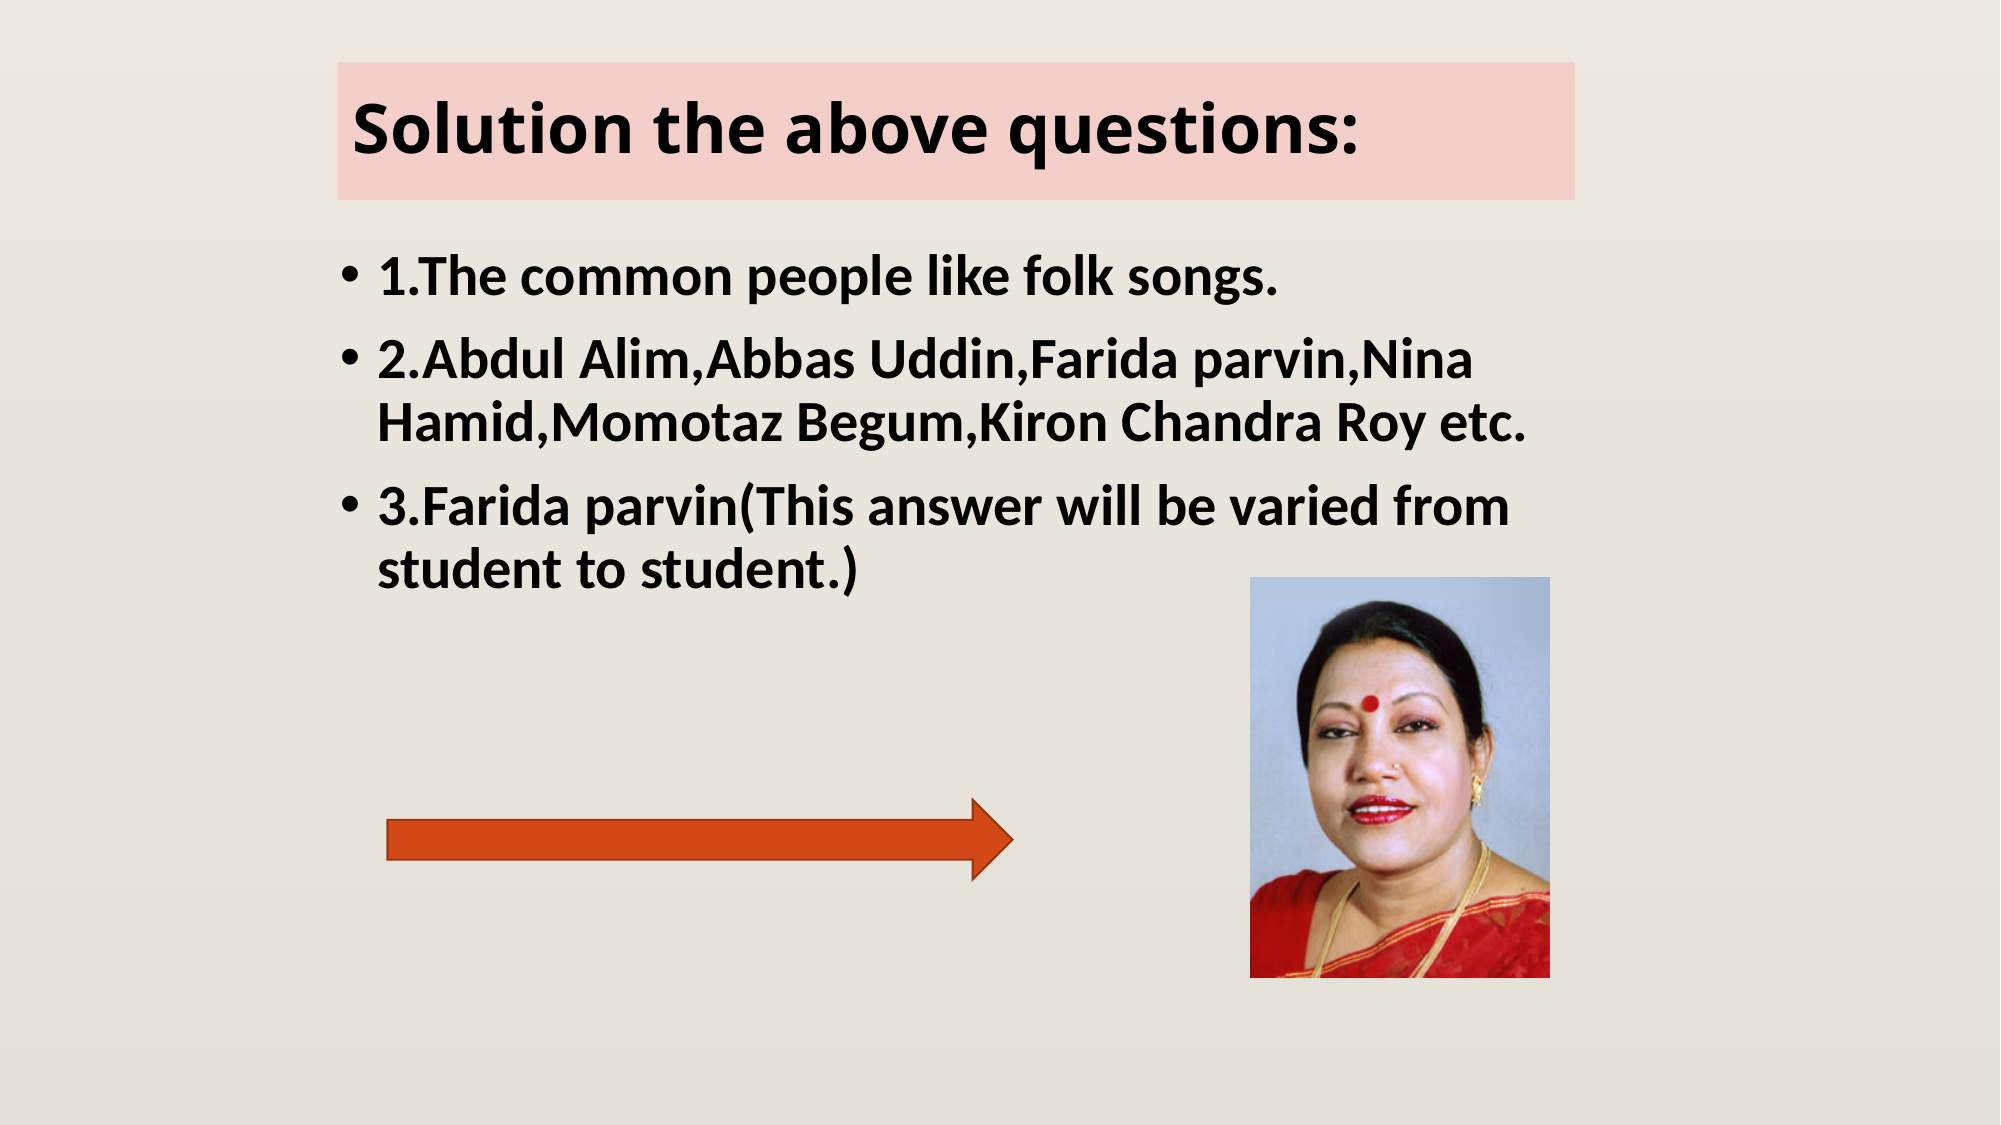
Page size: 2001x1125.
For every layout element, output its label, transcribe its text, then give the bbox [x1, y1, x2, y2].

picture [1249, 577, 1550, 978]
text_box [386, 797, 1014, 882]
list 1.The common people like folk songs. 2.Abdul Alim,Abbas Uddin,Farida parvin,Nina Hamid,Momotaz Begum,Kiron Chandra Roy etc. 3.Farida parvin(This answer will be varied from student to student.) [324, 237, 1671, 1026]
title Solution the above questions: [337, 62, 1575, 200]
